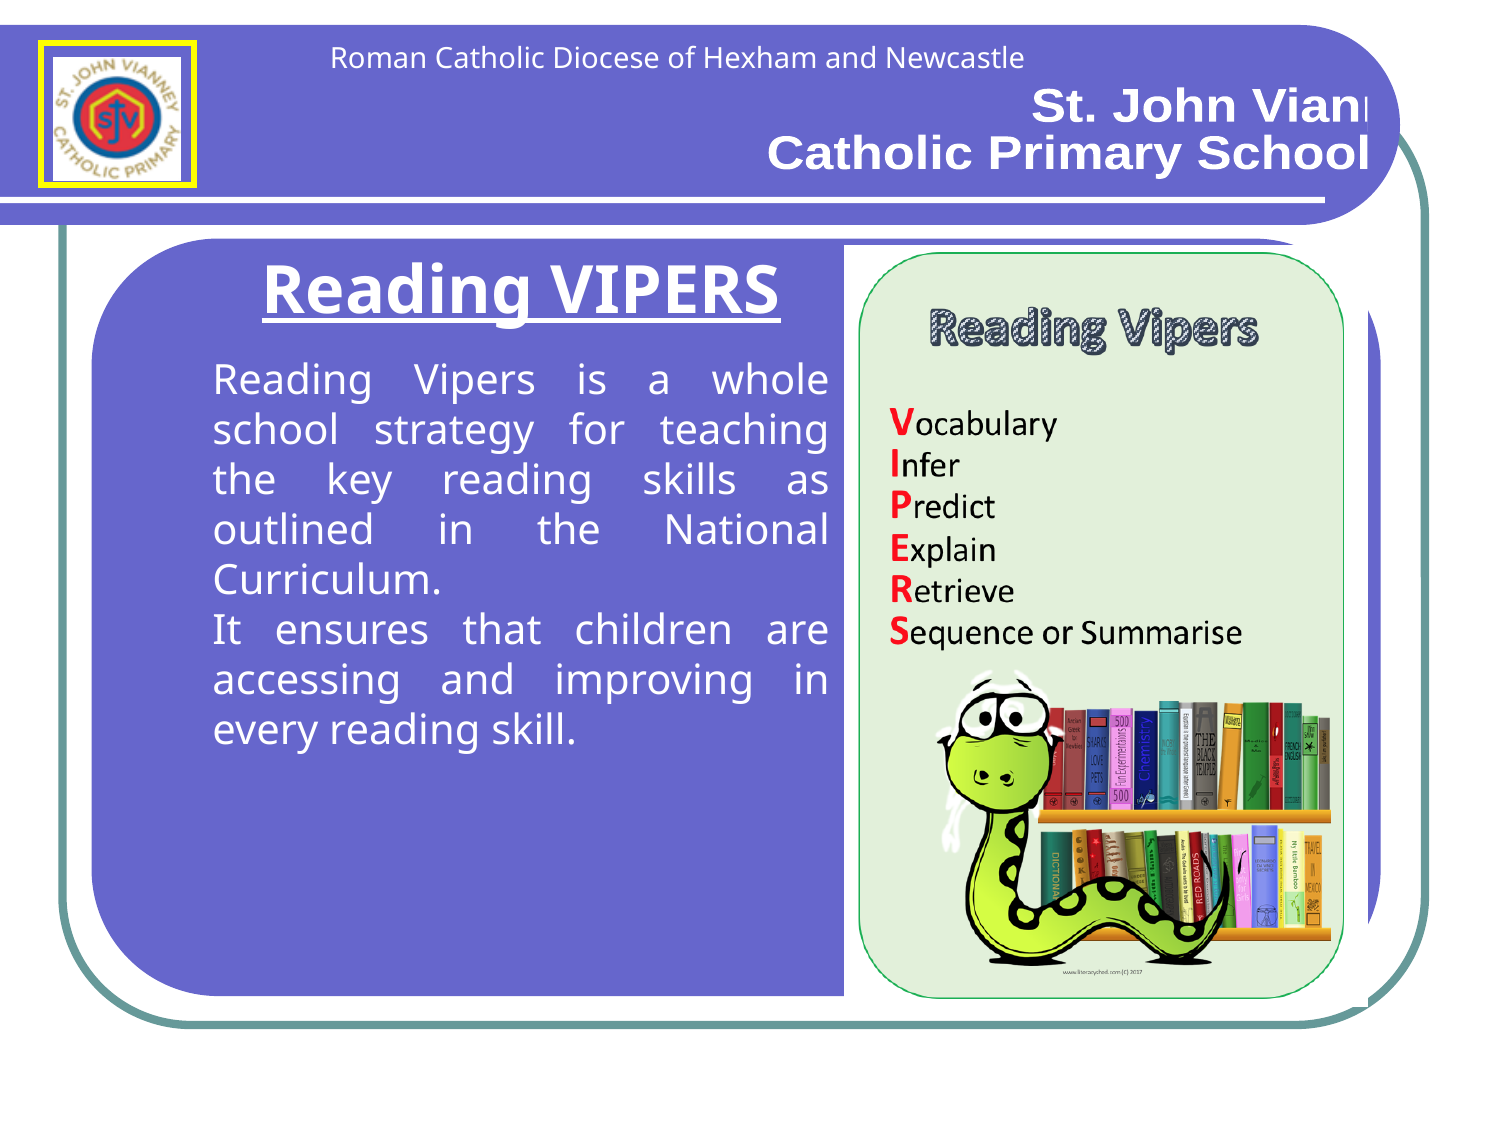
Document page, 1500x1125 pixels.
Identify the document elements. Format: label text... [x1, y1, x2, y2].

text_box [845, 239, 1284, 243]
text_box [41, 42, 194, 186]
text_box Reading VIPERS Reading Vipers is a whole school strategy for teaching the key reading skills as outlined in the National Curriculum. It ensures that children are accessing and improving in every reading skill. [197, 239, 845, 821]
picture [53, 56, 181, 181]
text_box [1372, 321, 1380, 914]
picture [844, 245, 1368, 1007]
text_box [123, 708, 530, 769]
text_box Roman Catholic Diocese of Hexham and Newcastle [329, 38, 1026, 119]
text_box [92, 241, 839, 996]
